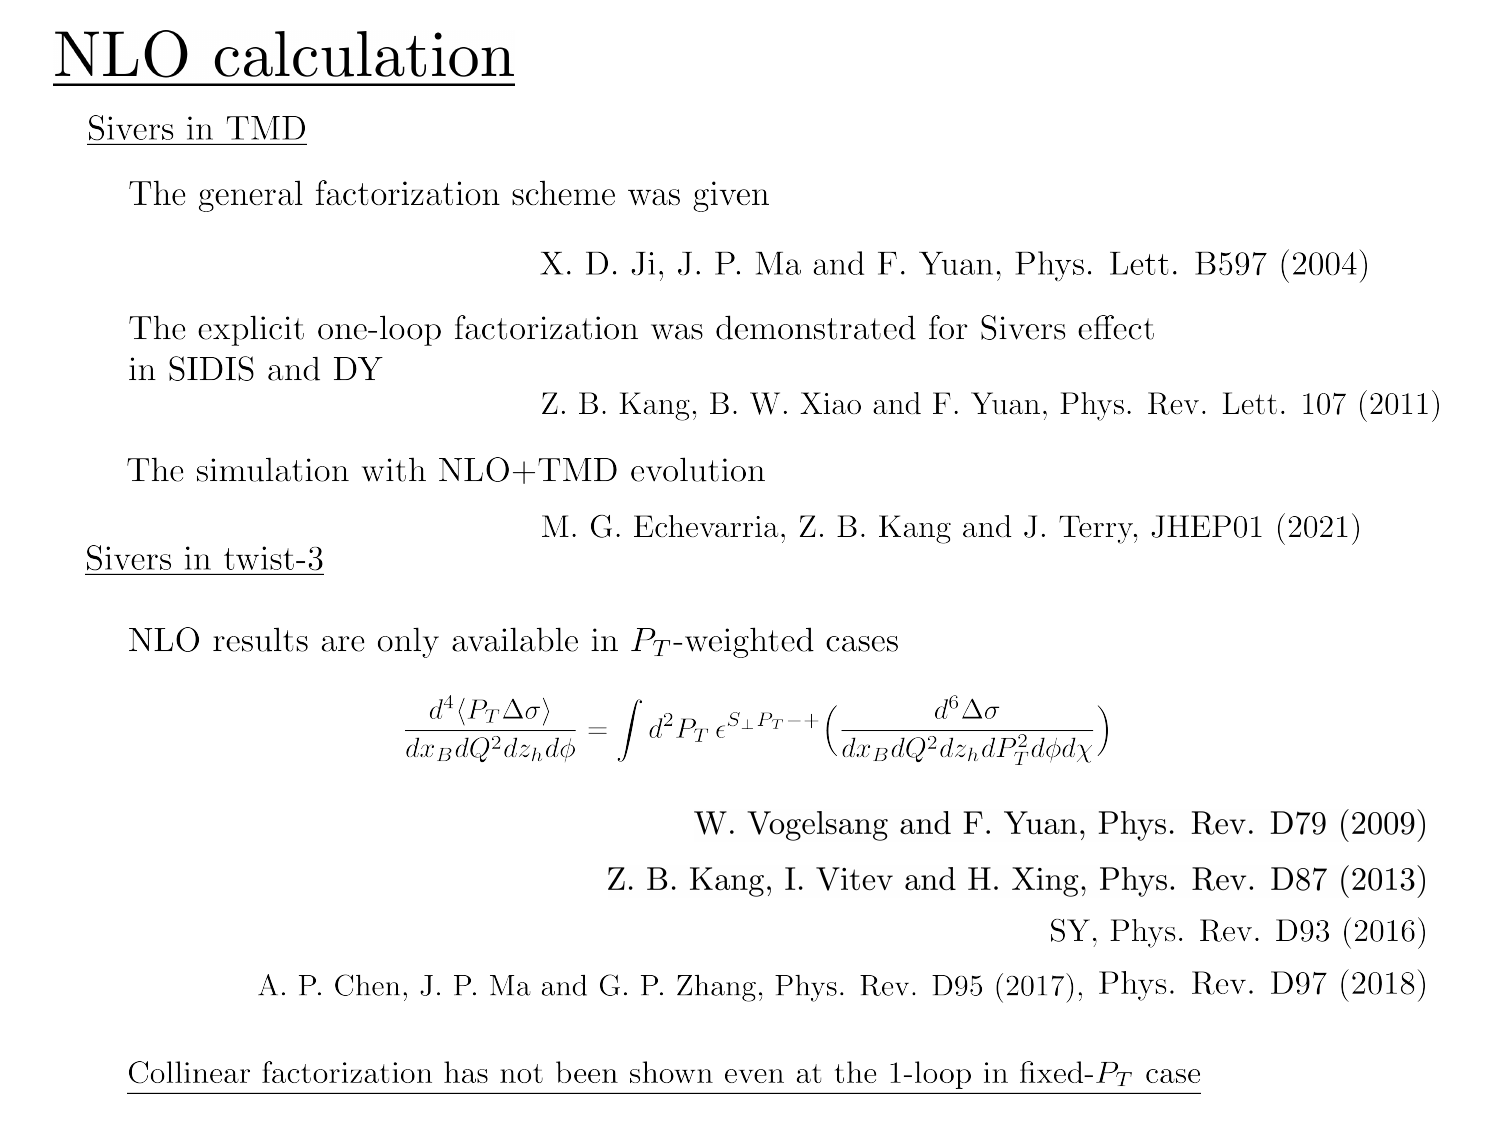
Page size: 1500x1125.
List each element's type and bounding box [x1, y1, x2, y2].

picture [1051, 917, 1425, 949]
picture [127, 1061, 1201, 1095]
picture [129, 627, 898, 659]
picture [608, 865, 1425, 898]
picture [87, 115, 307, 145]
picture [540, 249, 1367, 283]
picture [129, 180, 769, 212]
picture [85, 545, 324, 575]
picture [694, 809, 1425, 842]
picture [1099, 969, 1425, 1002]
picture [258, 973, 1082, 1003]
picture [542, 390, 1440, 422]
picture [405, 695, 1108, 765]
picture [542, 513, 1359, 545]
picture [129, 315, 1154, 381]
picture [52, 30, 515, 87]
picture [127, 457, 765, 484]
